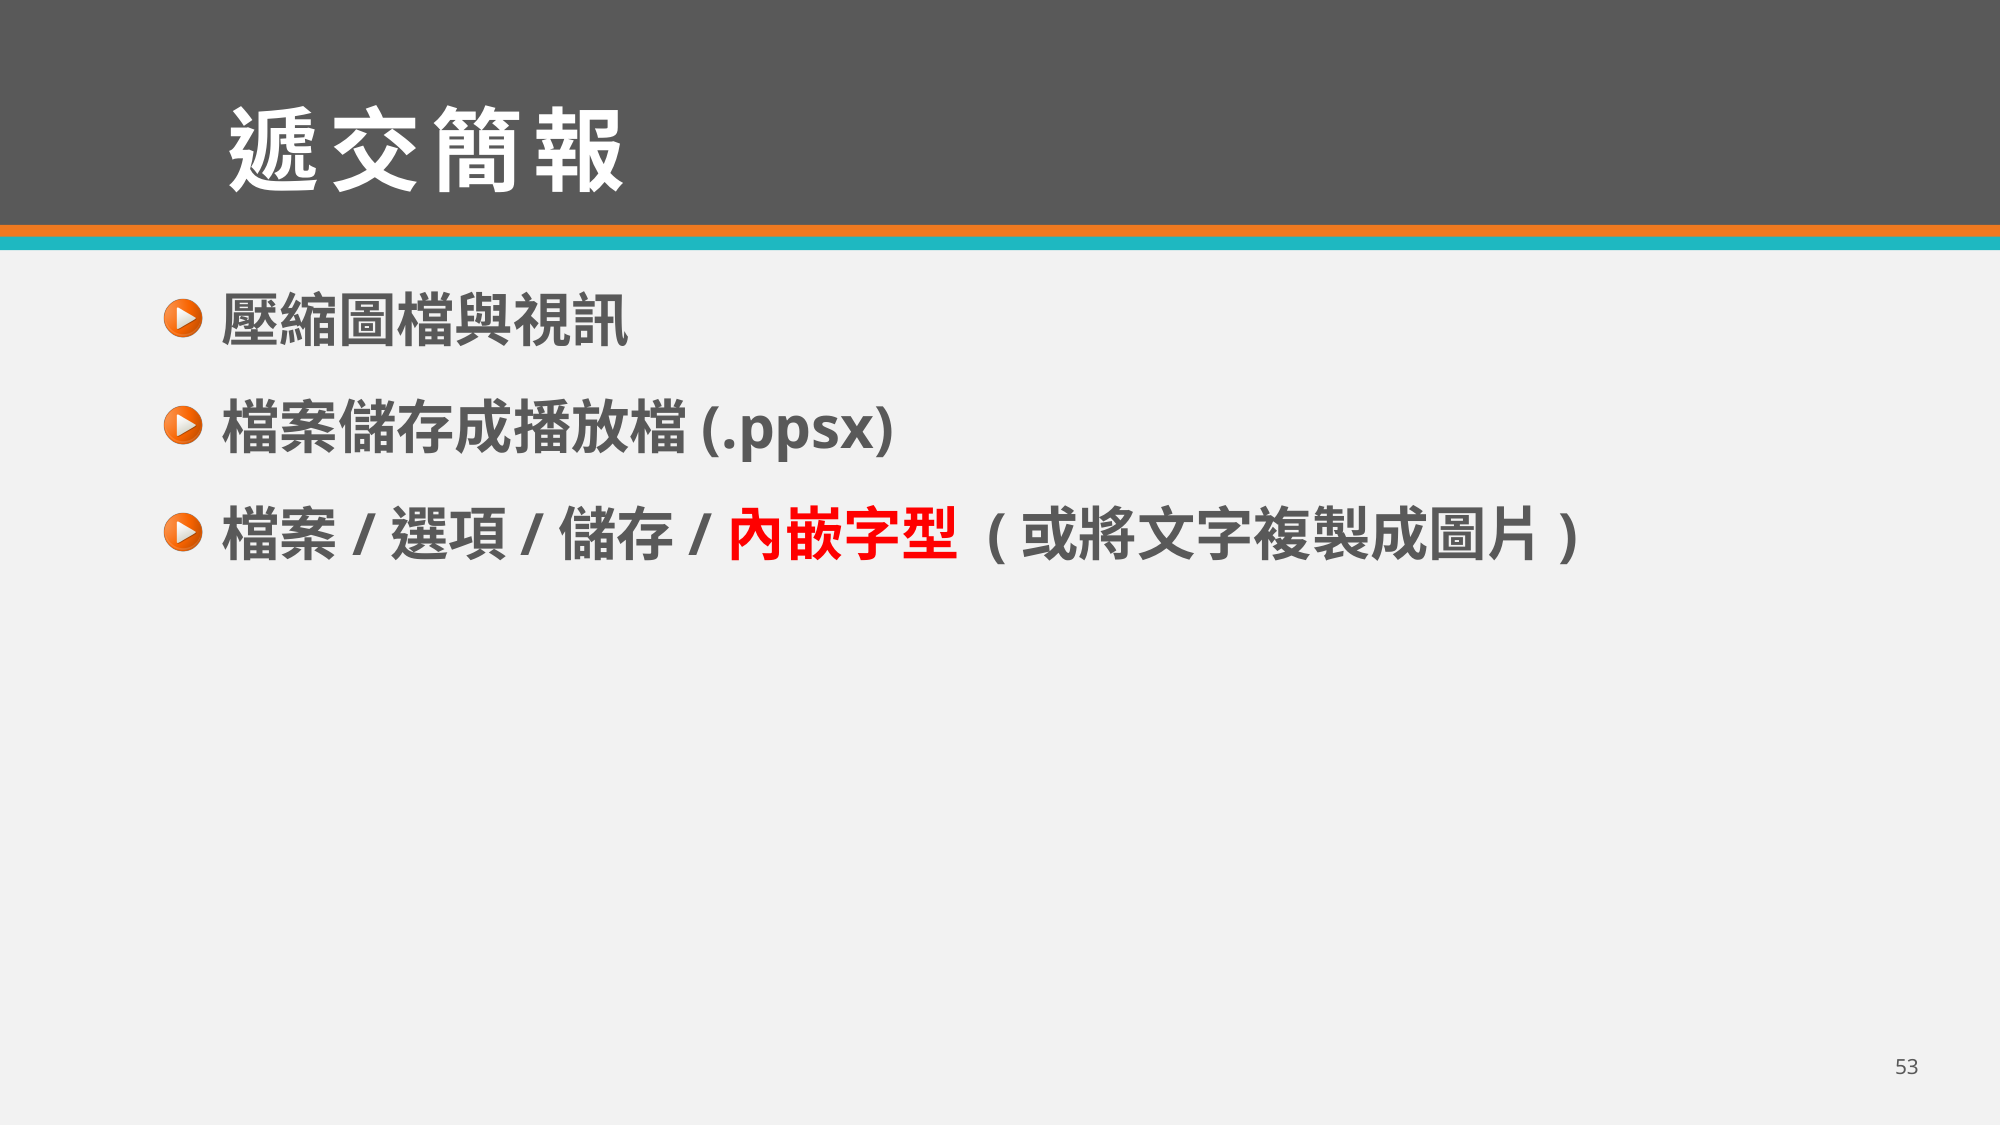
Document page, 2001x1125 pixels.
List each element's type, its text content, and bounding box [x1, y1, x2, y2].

list 壓縮圖檔與視訊 檔案儲存成播放檔(.ppsx) 檔案/選項/儲存/內嵌字型 (或將文字複製成圖片) [147, 275, 1822, 1046]
title 遞交簡報 [212, 41, 1788, 212]
picture [162, 404, 204, 446]
picture [162, 511, 204, 553]
picture [162, 297, 204, 339]
slide_number 53 [1708, 1045, 1934, 1091]
